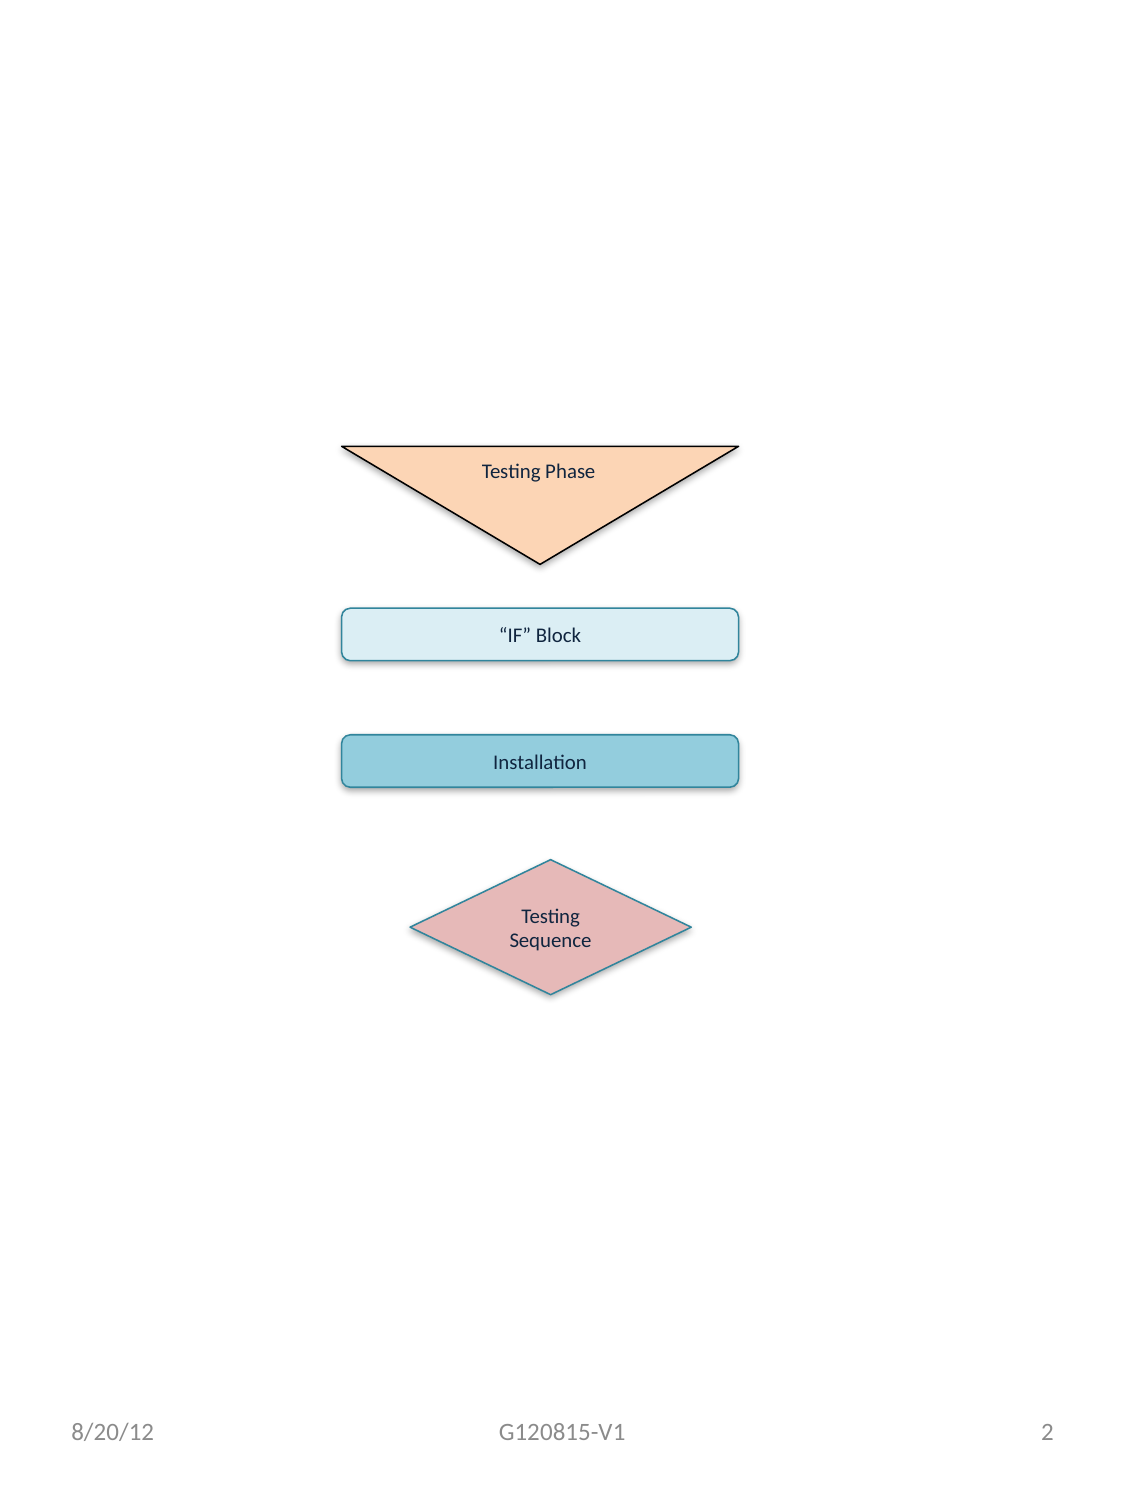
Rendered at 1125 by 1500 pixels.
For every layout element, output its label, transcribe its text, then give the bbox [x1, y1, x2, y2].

text_box Installation [340, 733, 740, 789]
text_box Testing Phase [394, 450, 683, 490]
text_box [413, 490, 667, 566]
text_box Testing Sequence [409, 858, 693, 996]
footer G120815-V1 [384, 1390, 741, 1471]
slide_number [56, 1390, 319, 1471]
slide_number 2 [806, 1390, 1069, 1471]
text_box “IF” Block [340, 607, 740, 662]
text_box [340, 445, 740, 481]
